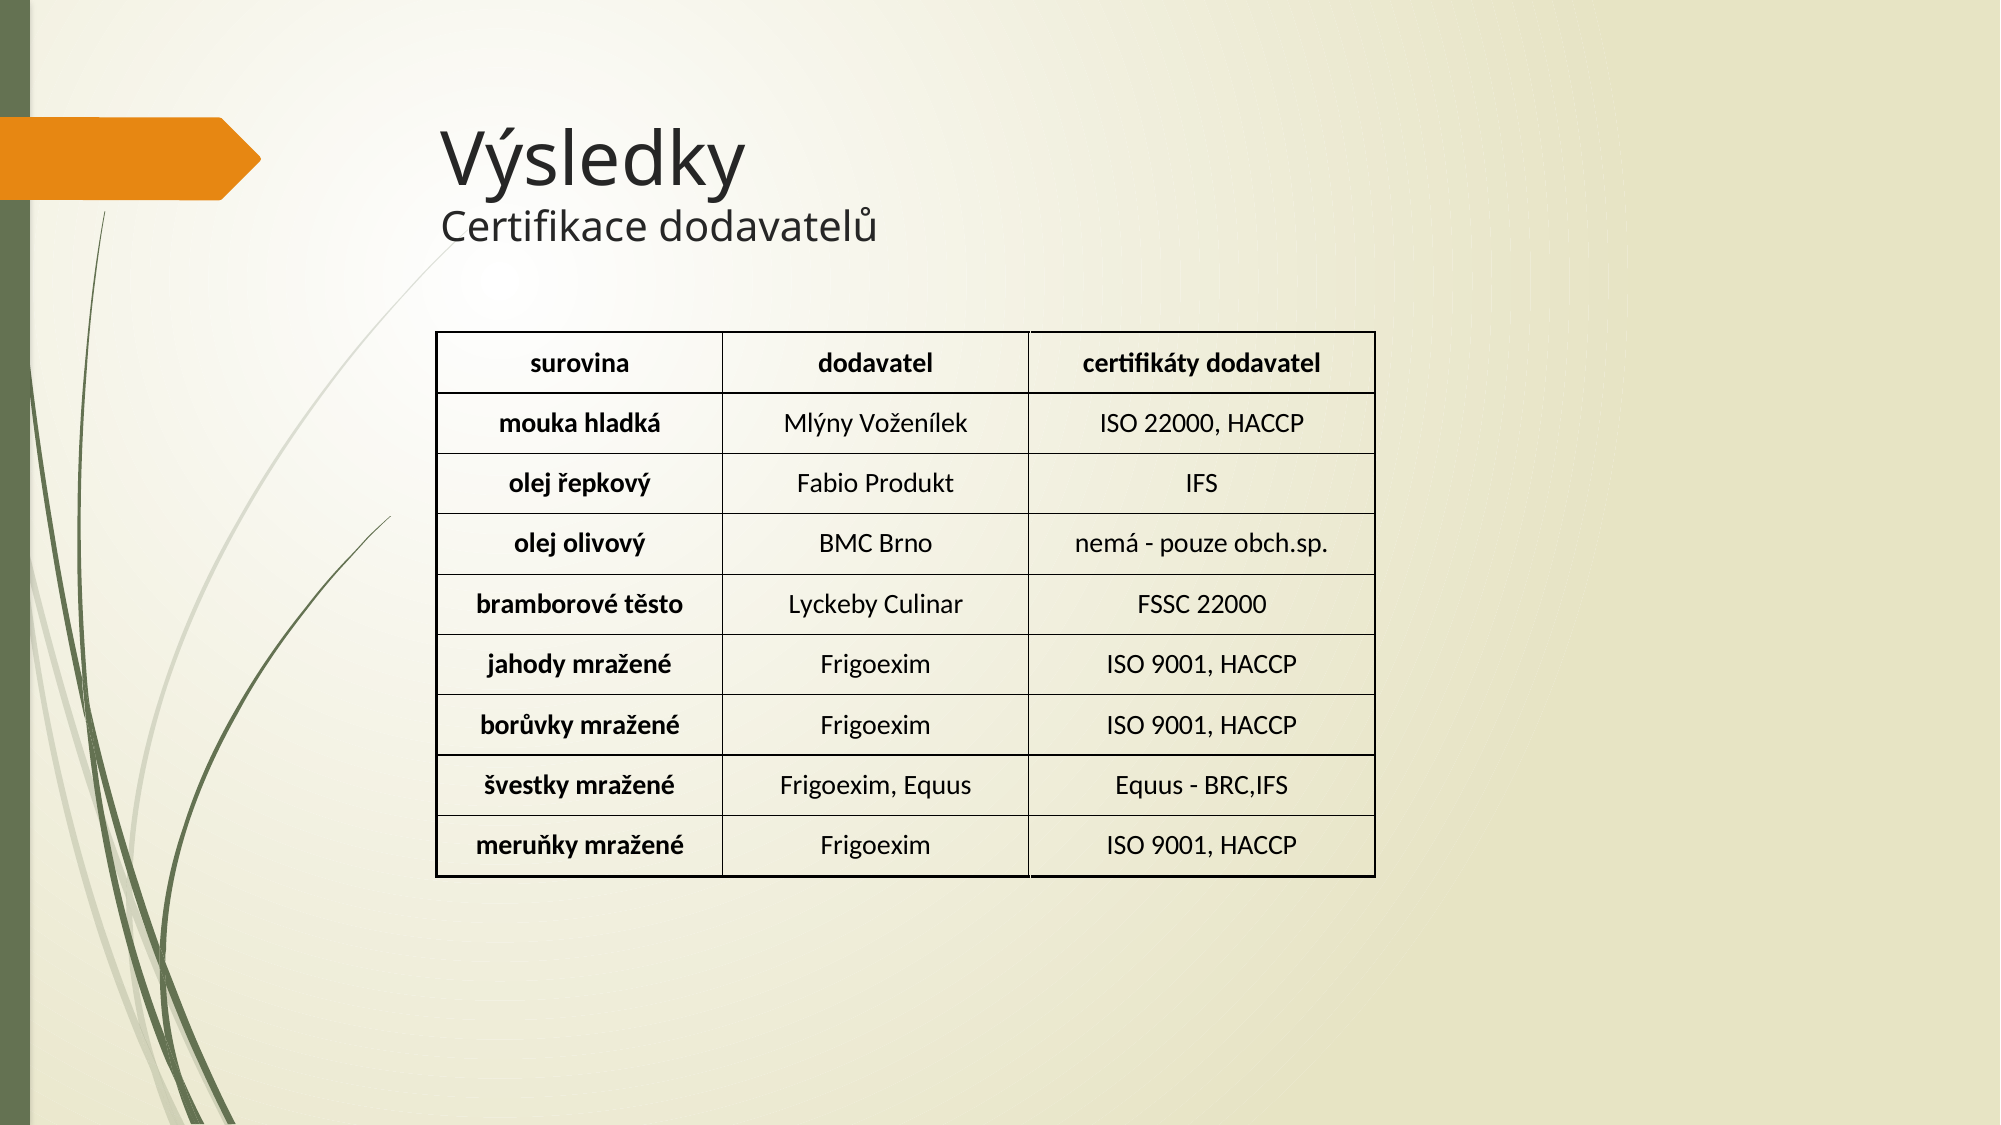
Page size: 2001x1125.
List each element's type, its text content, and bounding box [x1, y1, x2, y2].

title Výsledky Certifikace dodavatelů [425, 102, 1888, 313]
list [336, 330, 1482, 931]
